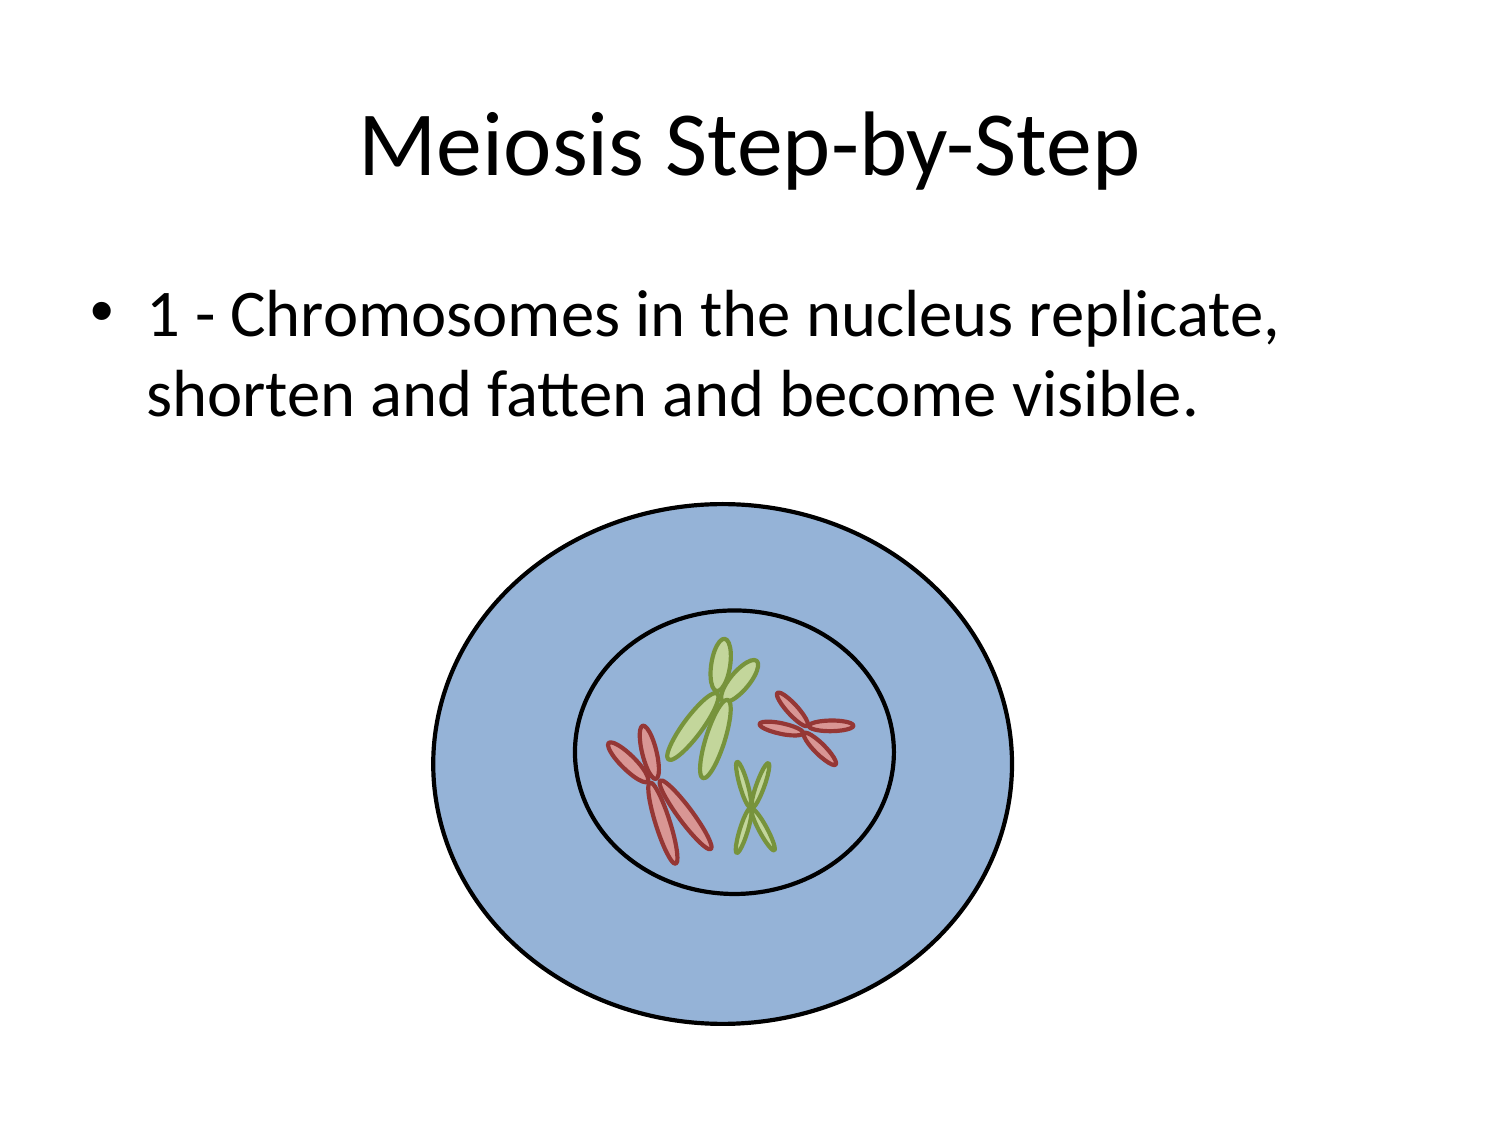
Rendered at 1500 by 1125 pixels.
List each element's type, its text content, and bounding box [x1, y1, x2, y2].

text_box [739, 760, 768, 855]
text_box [600, 724, 693, 867]
text_box [572, 608, 897, 897]
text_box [788, 683, 825, 772]
title Meiosis Step-by-Step [75, 45, 1425, 233]
list 1 - Chromosomes in the nucleus replicate, shorten and fatten and become visible. [75, 262, 1425, 1005]
text_box [431, 501, 1015, 1026]
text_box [683, 638, 750, 781]
